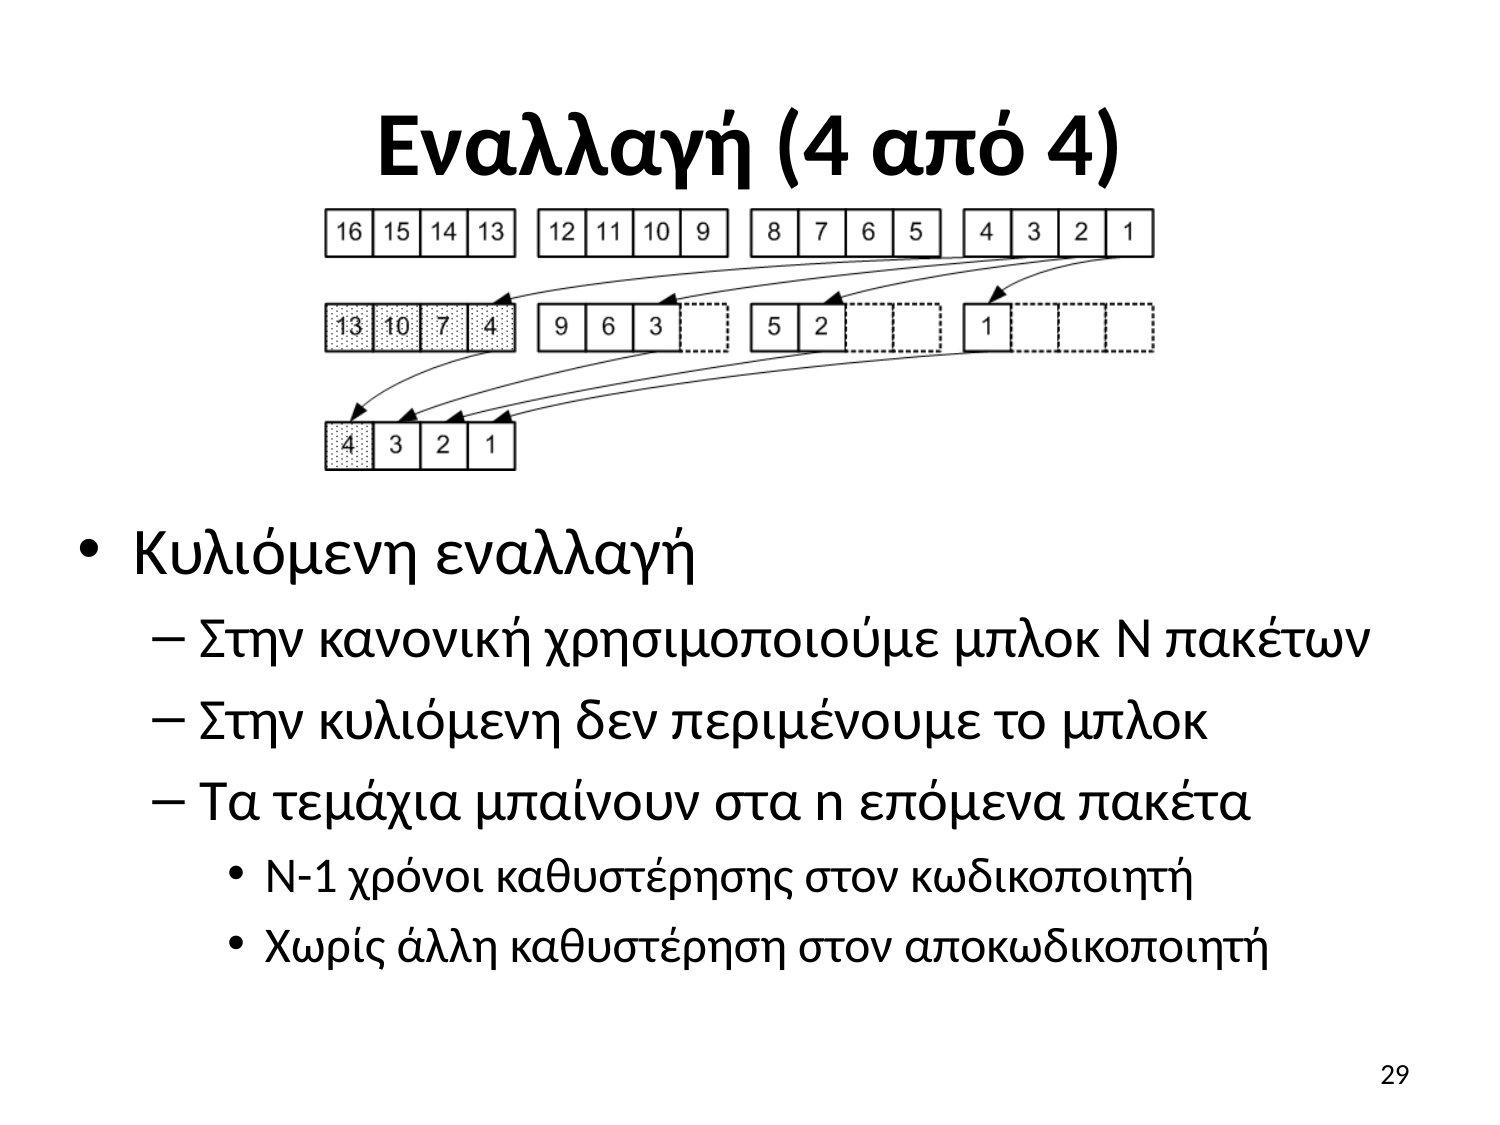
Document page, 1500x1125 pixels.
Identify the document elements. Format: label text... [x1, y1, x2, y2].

slide_number 29 [1074, 1042, 1425, 1103]
picture [324, 207, 1155, 471]
title Εναλλαγή (4 από 4) [75, 45, 1425, 233]
list Κυλιόμενη εναλλαγή Στην κανονική χρησιμοποιούμε μπλοκ N πακέτων Στην κυλιόμενη δεν περιμένουμε το μπλοκ Τα τεμάχια μπαίνουν στα n επόμενα πακέτα N-1 χρόνοι καθυστέρησης στον κωδικοποιητή Χωρίς άλλη καθυστέρηση στον αποκωδικοποιητή [62, 500, 1438, 1050]
